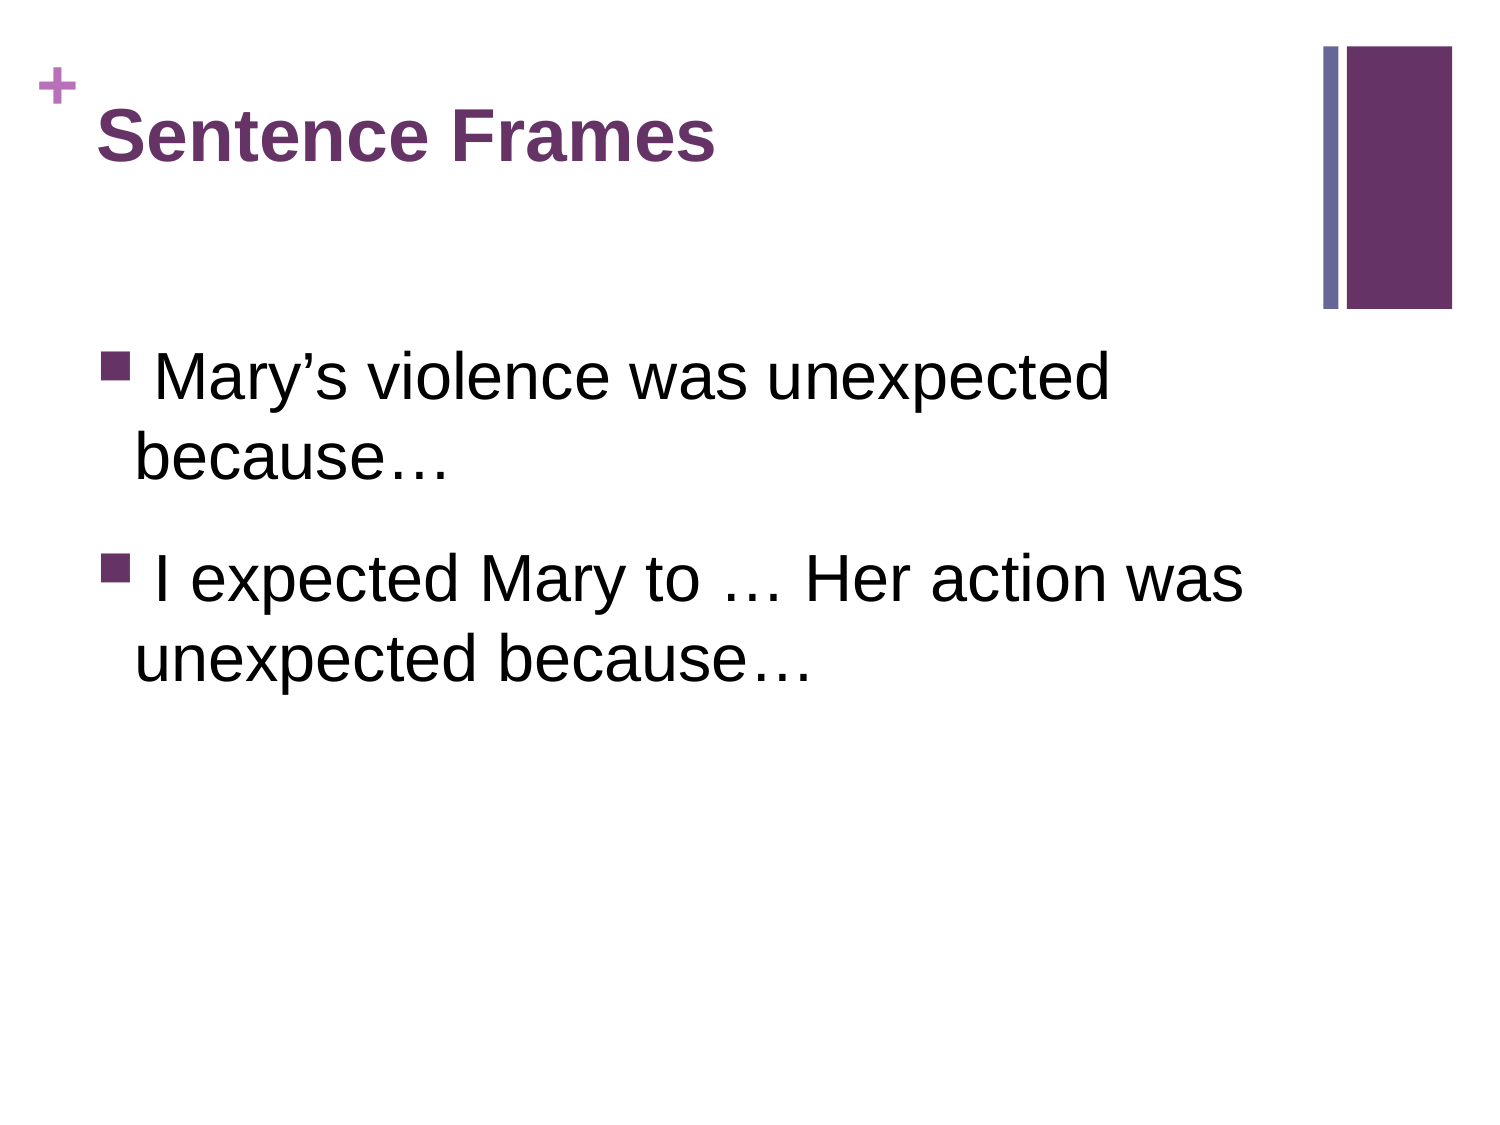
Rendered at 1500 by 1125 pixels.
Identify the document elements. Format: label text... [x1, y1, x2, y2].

title Sentence Frames [81, 79, 1322, 263]
list Mary’s violence was unexpected because… I expected Mary to … Her action was unexpected because… [81, 324, 1322, 1005]
